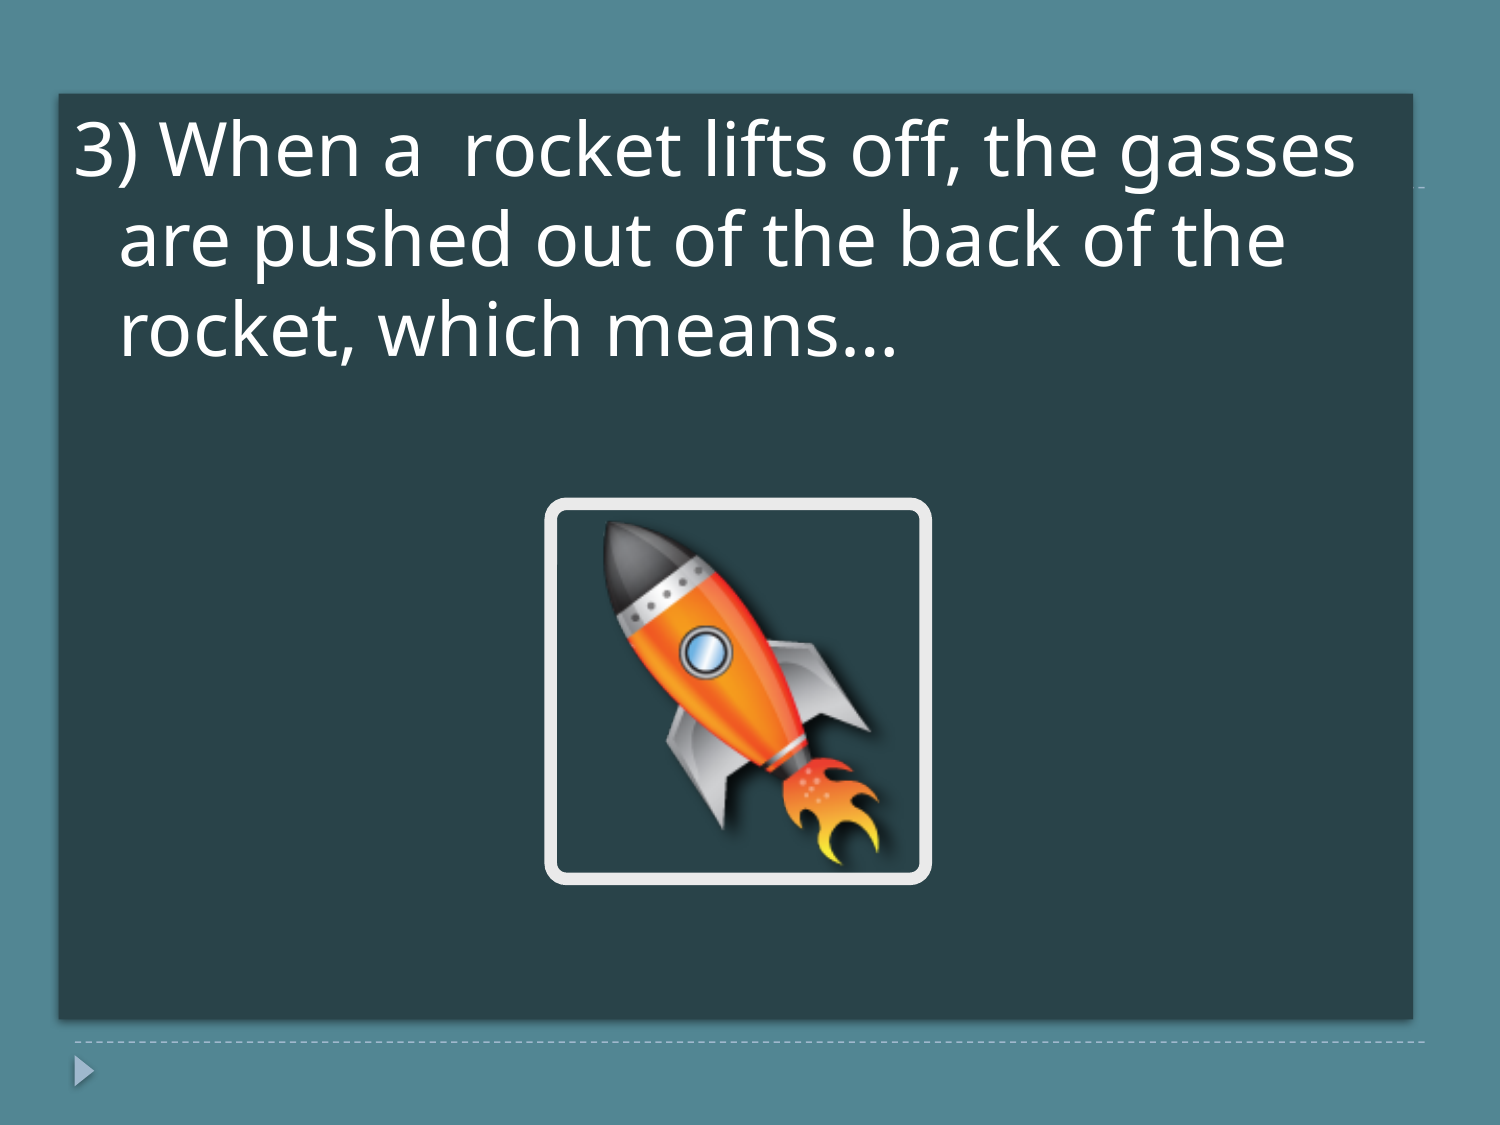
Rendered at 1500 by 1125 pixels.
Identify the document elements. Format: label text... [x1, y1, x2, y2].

picture [550, 503, 926, 880]
list 3) When a rocket lifts off, the gasses are pushed out of the back of the rocket, which means… [58, 93, 1414, 1020]
